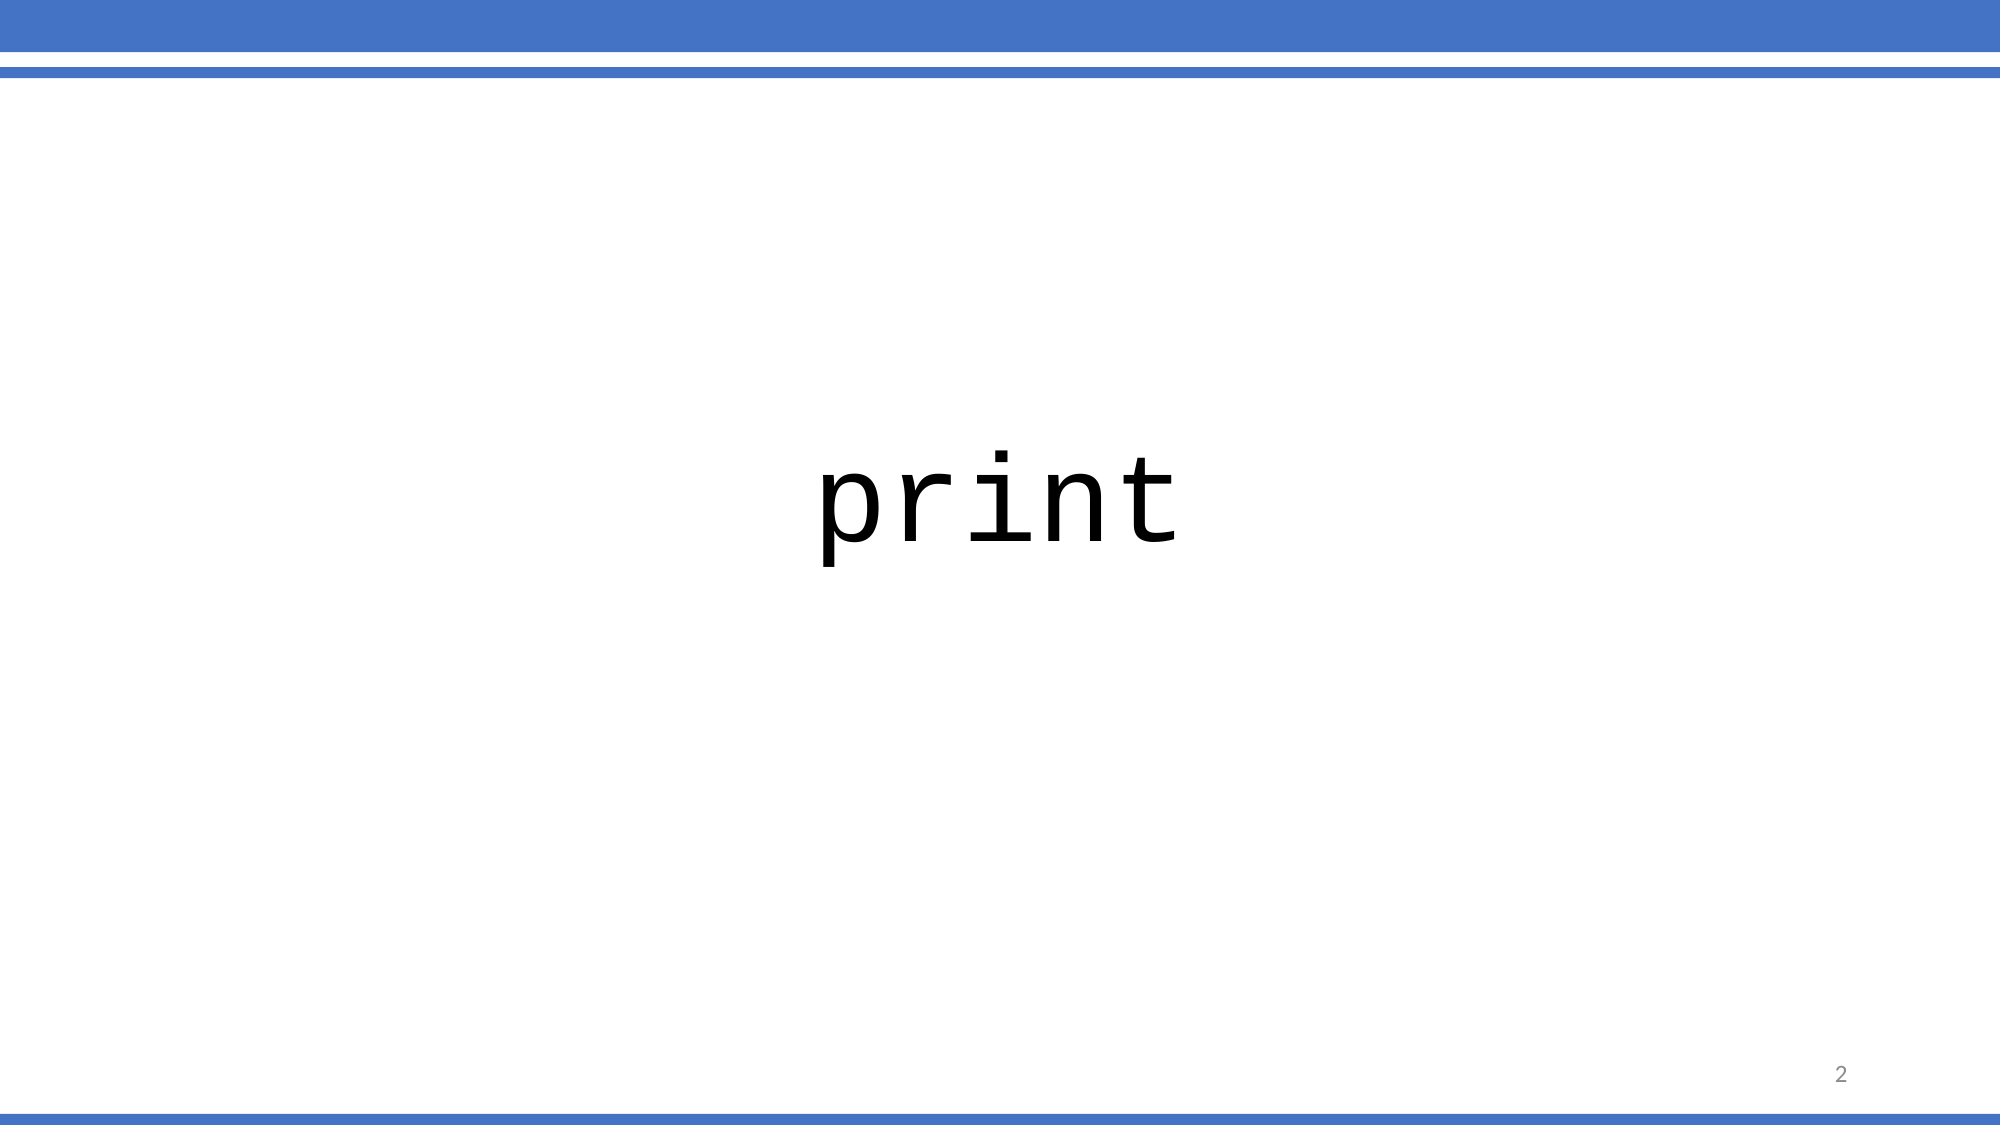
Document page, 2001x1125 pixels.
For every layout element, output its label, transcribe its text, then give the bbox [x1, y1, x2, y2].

slide_number 2 [1412, 1042, 1863, 1103]
title print [249, 184, 1750, 576]
